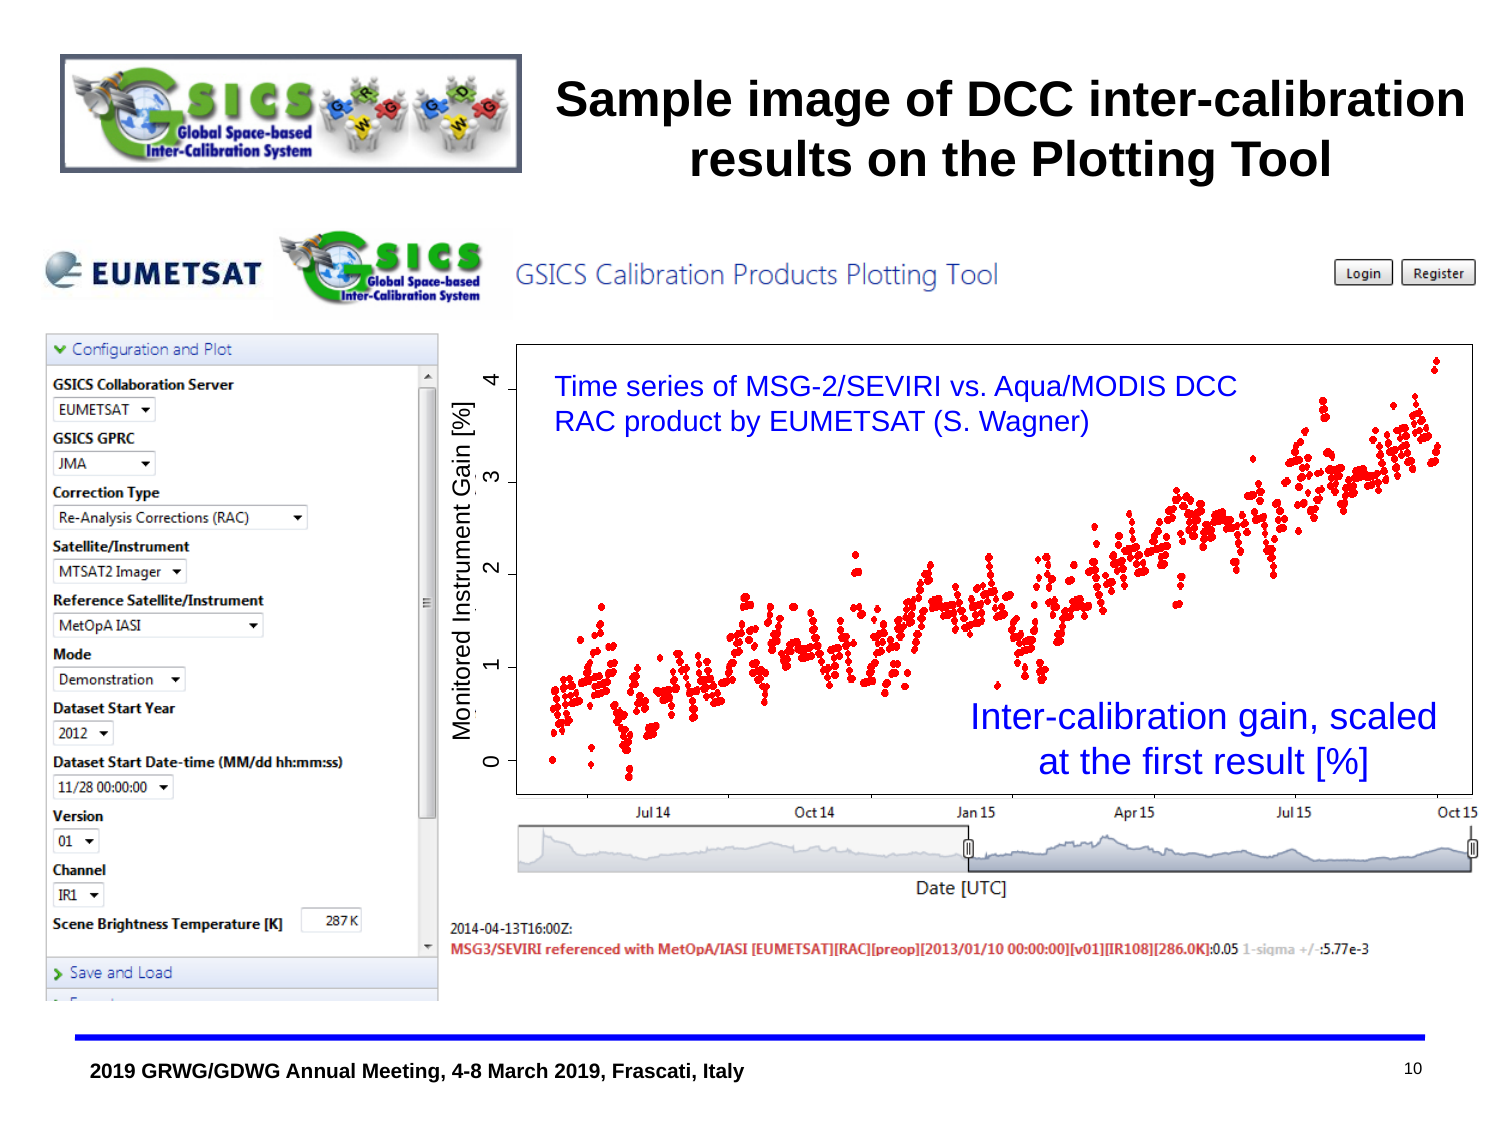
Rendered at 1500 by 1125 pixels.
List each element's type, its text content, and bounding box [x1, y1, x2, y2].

picture [60, 54, 522, 173]
picture [41, 228, 1483, 1001]
slide_number 10 [1087, 1049, 1438, 1104]
text_box Sample image of DCC inter-calibration results on the Plotting Tool [539, 59, 1483, 194]
